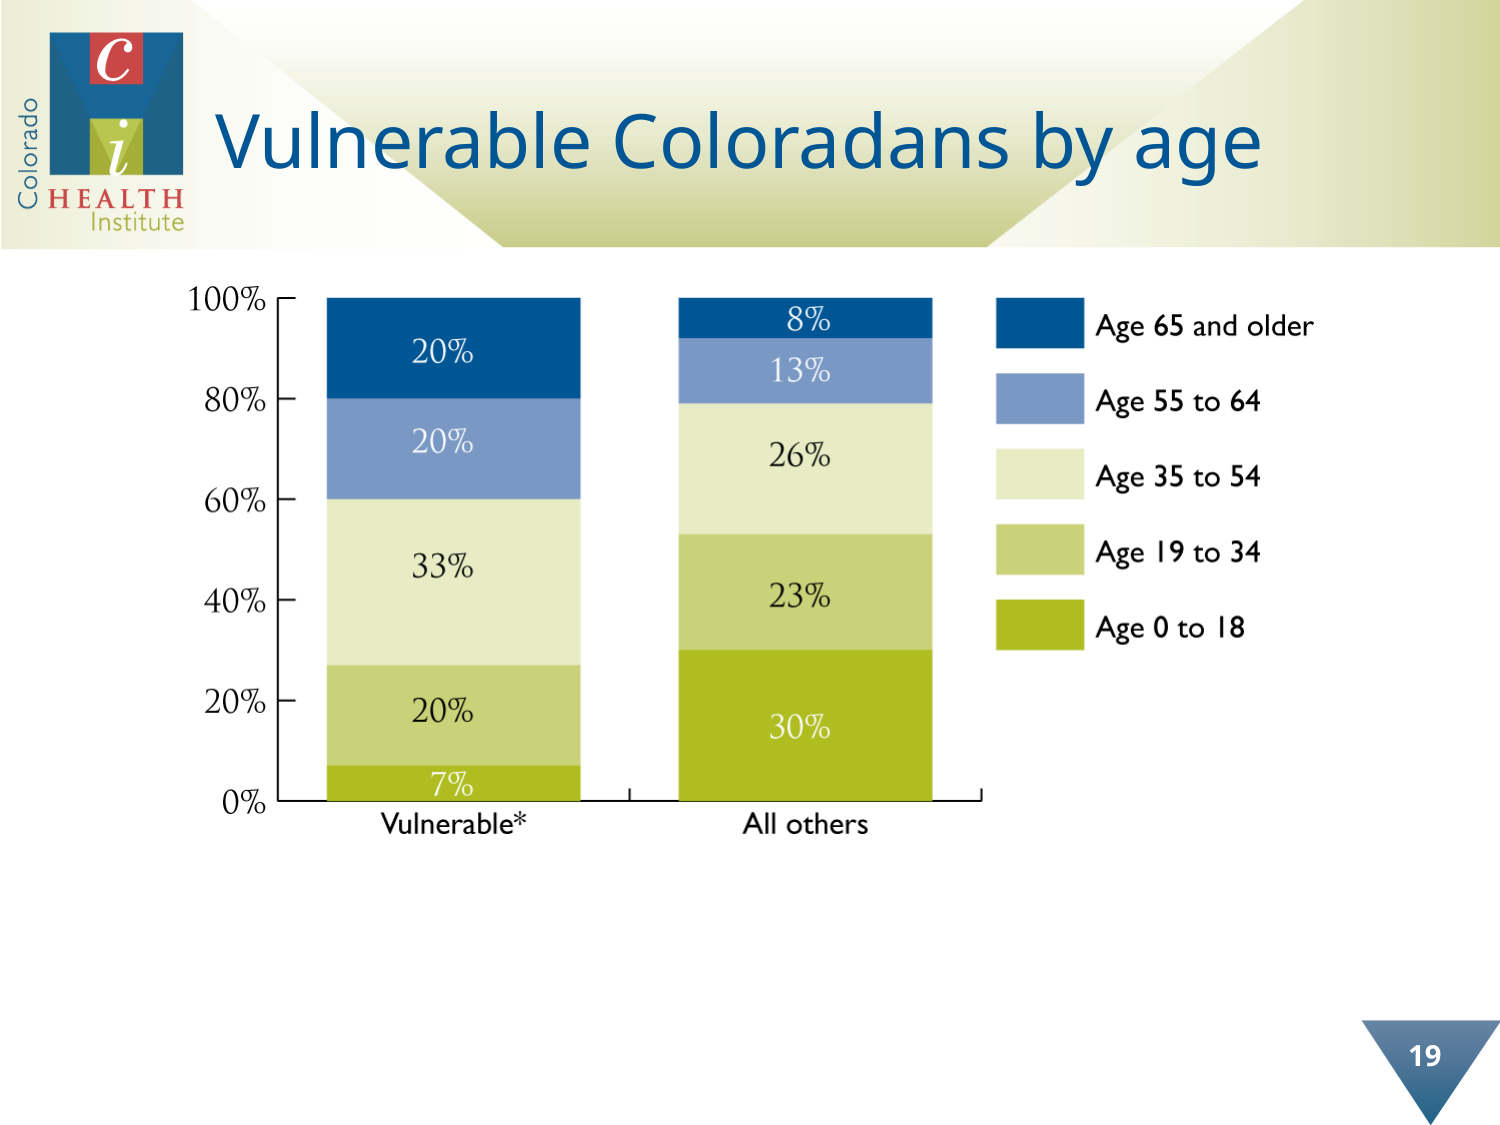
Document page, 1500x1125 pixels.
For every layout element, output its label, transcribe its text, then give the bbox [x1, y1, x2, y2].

picture [0, 0, 1500, 1125]
slide_number 19 [1374, 1027, 1475, 1088]
title Vulnerable Coloradans by age [200, 45, 1425, 233]
